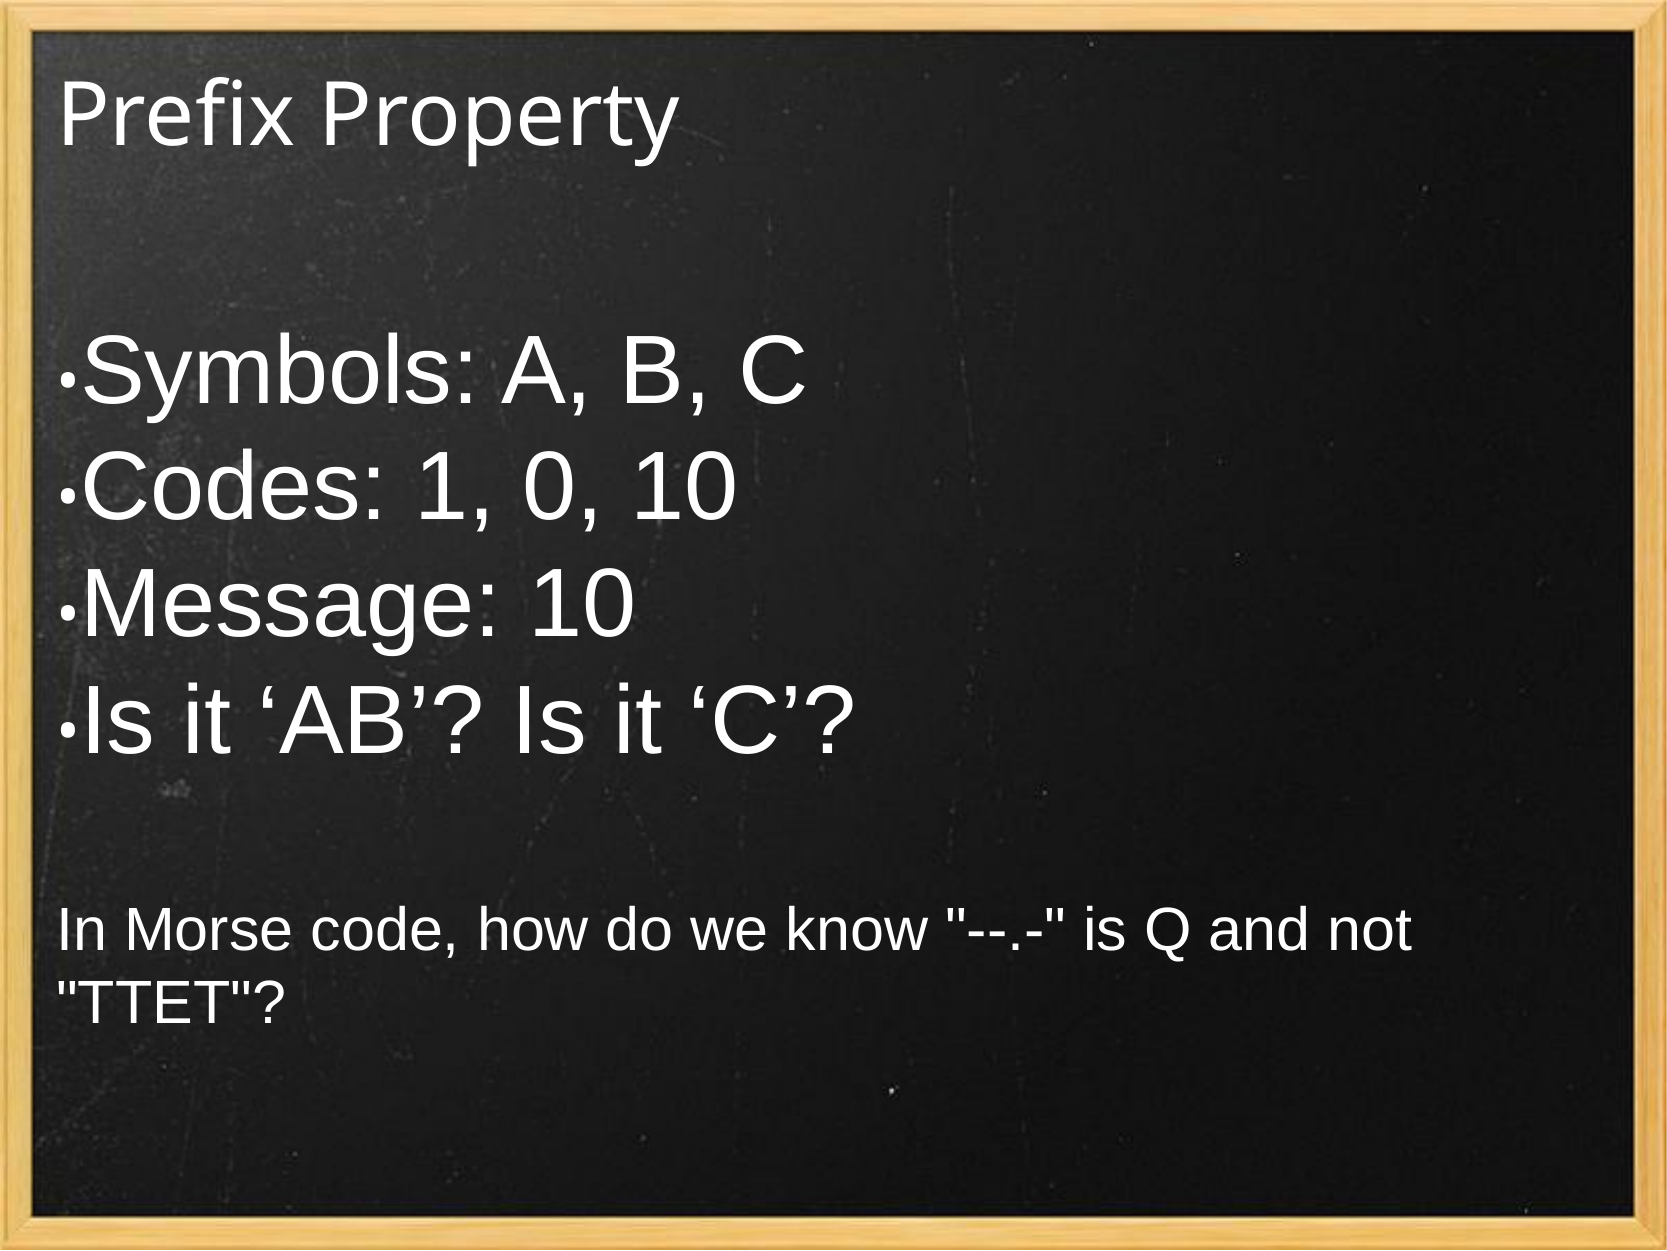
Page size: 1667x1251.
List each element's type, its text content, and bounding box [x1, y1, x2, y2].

picture [0, 0, 1667, 1250]
title Prefix Property [50, 50, 1630, 213]
list •Symbols: A, B, C •Codes: 1, 0, 10 •Message: 10 •Is it ‘AB’? Is it ‘C’? In Morse code, how do we know "--.-" is Q and not "TTET"? [50, 300, 1630, 1213]
